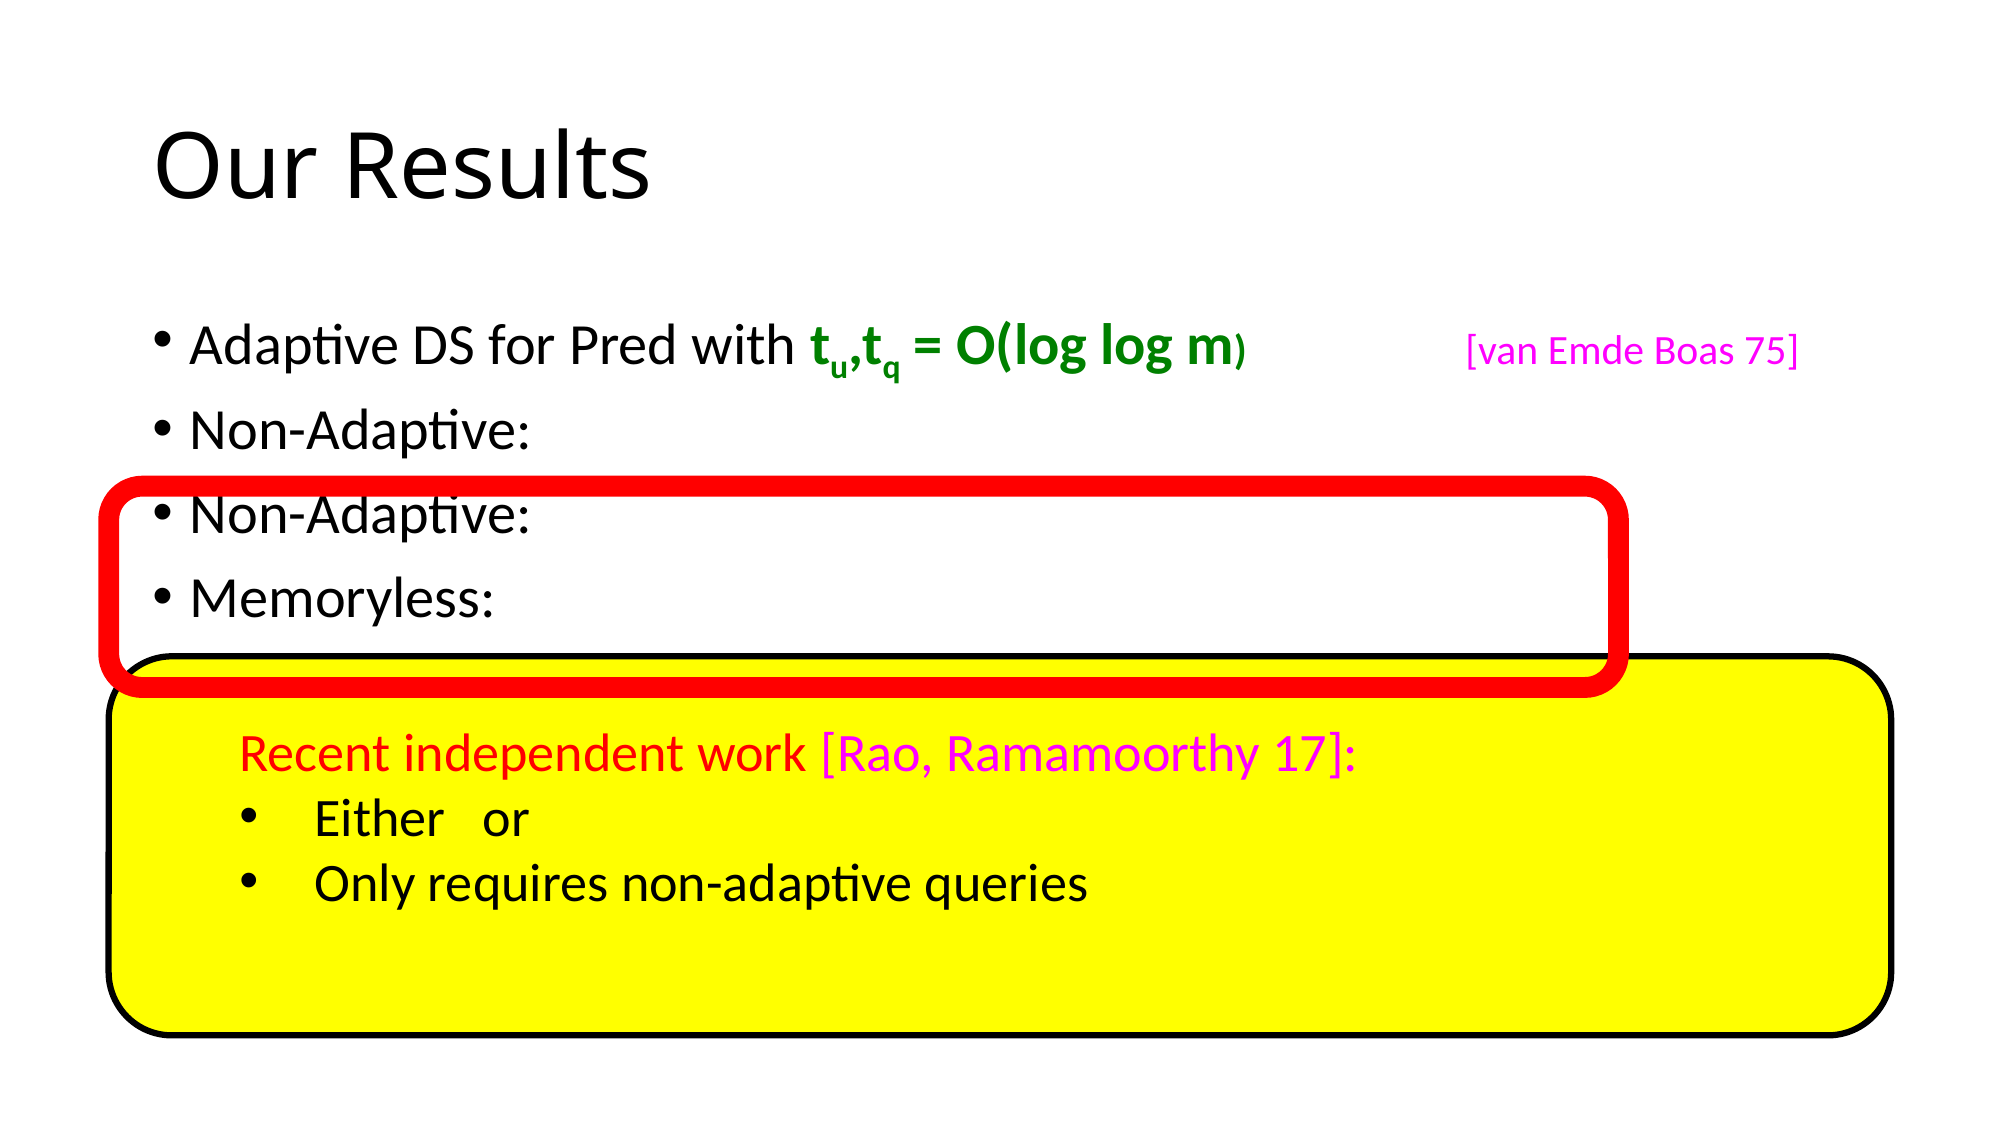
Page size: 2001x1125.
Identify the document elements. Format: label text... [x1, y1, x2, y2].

title Our Results [137, 59, 1863, 278]
text_box [107, 485, 1620, 659]
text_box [108, 656, 1892, 1036]
